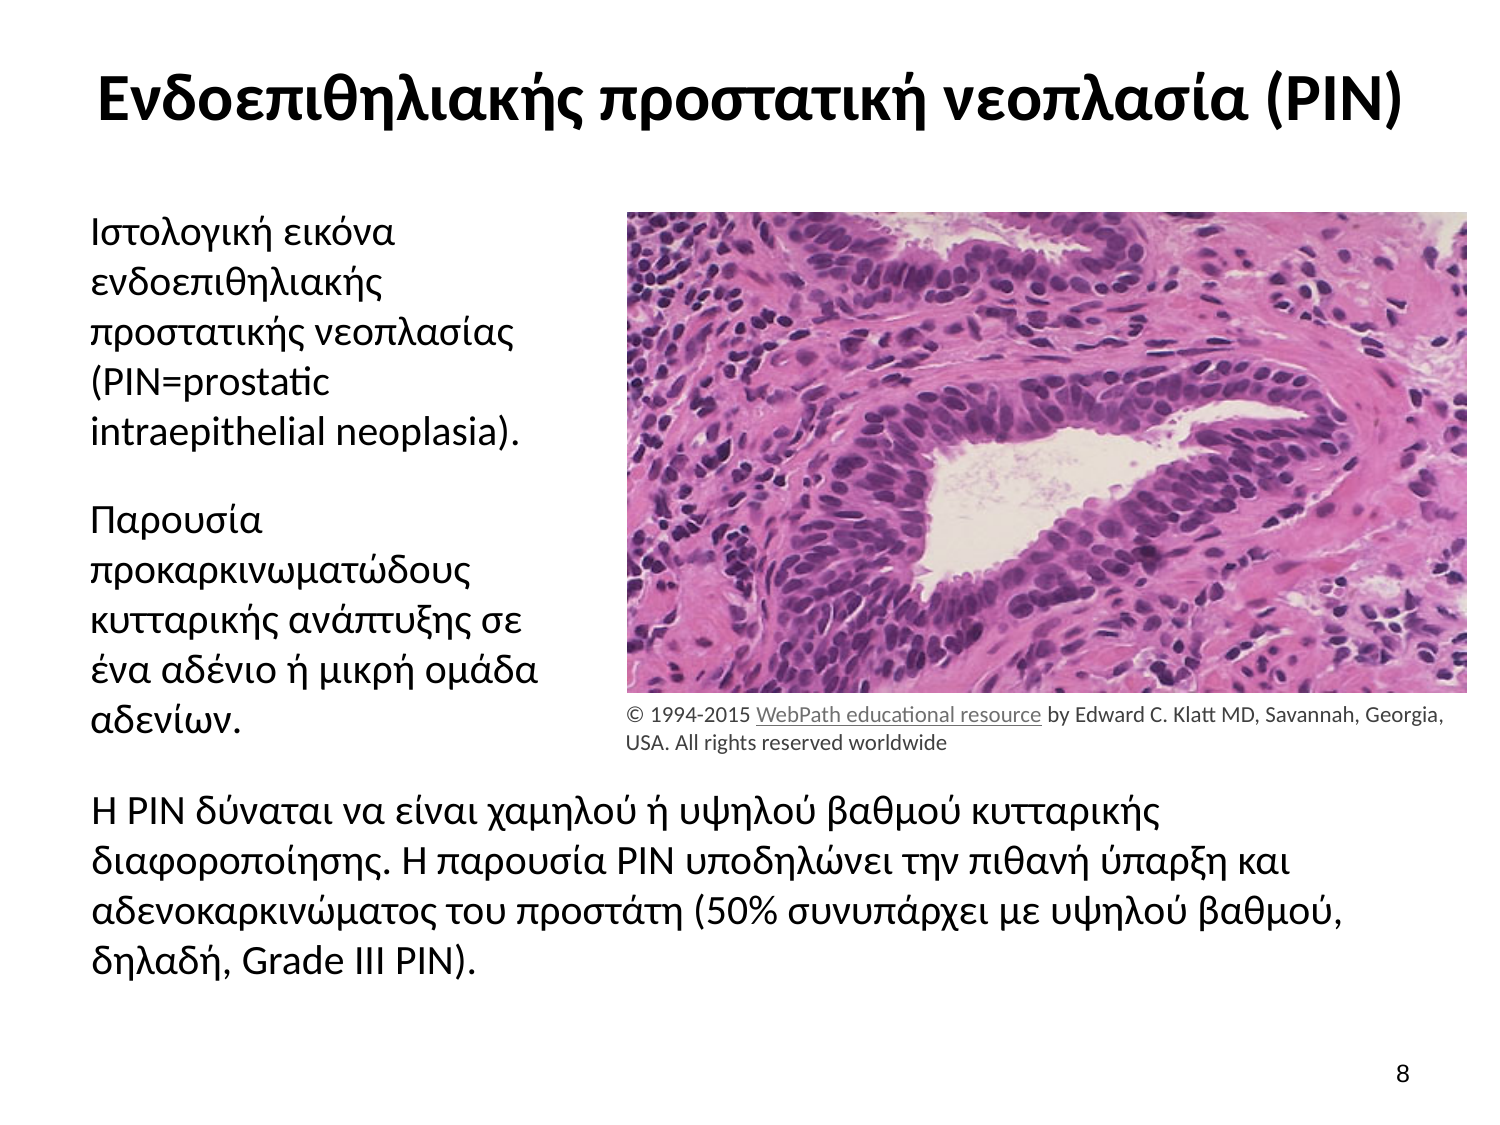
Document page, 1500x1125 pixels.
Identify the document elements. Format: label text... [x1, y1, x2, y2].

picture [627, 211, 1467, 693]
slide_number 7 [1074, 1042, 1425, 1103]
list Ιστολογική εικόνα ενδοεπιθηλιακής προστατικής νεοπλασίας (PIN=prostatic intraepithelial neoplasia). Παρουσία προκαρκινωματώδους κυτταρικής ανάπτυξης σε ένα αδένιο ή μικρή ομάδα αδενίων. [75, 196, 585, 1024]
text_box Η PIN δύναται να είναι χαμηλού ή υψηλού βαθμού κυτταρικής διαφοροποίησης. Η παρουσία PIN υποδηλώνει την πιθανή ύπαρξη και αδενοκαρκινώματος του προστάτη (50% συνυπάρχει με υψηλού βαθμού, δηλαδή, Grade III PIN). [76, 775, 1467, 1040]
title Ενδοεπιθηλιακής προστατική νεοπλασία (PIN) [76, 19, 1427, 169]
text_box © 1994-2015 WebPath educational resource by Edward C. Klatt MD, Savannah, Georgia, USA. All rights reserved worldwide [610, 692, 1462, 763]
